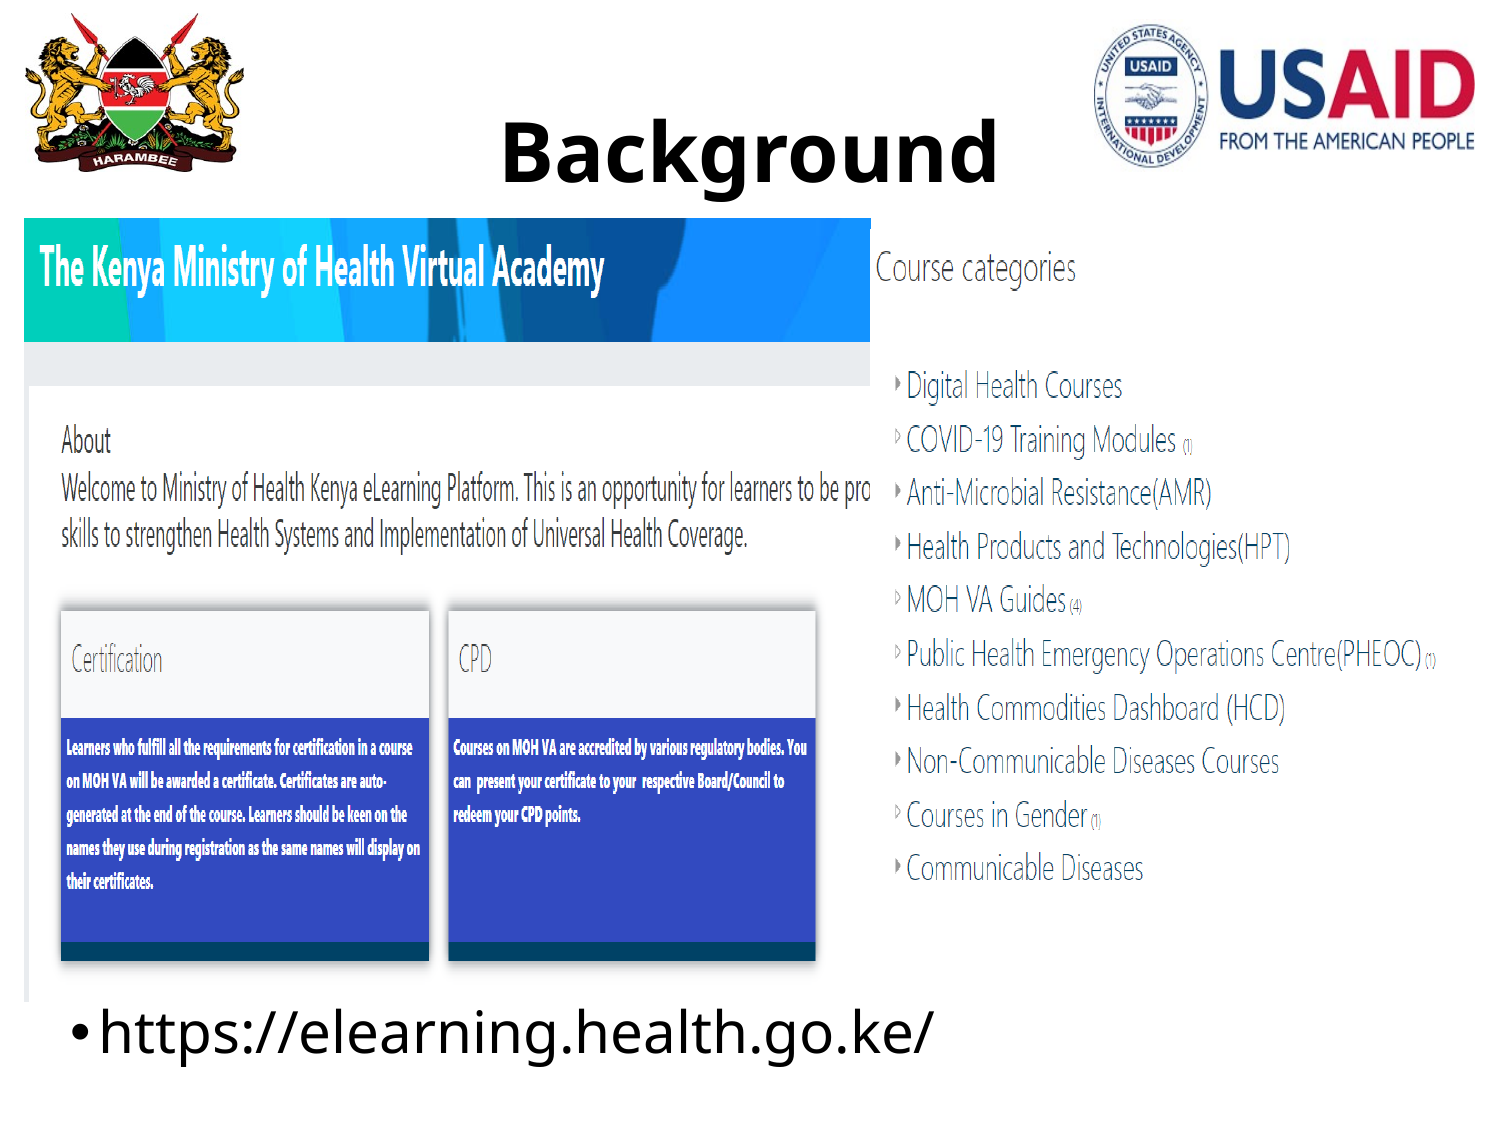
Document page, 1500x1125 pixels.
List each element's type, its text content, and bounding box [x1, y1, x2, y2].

picture [240, 251, 248, 285]
list https://elearning.health.go.ke/ [55, 995, 1349, 1121]
title Background [103, 92, 1397, 219]
picture [298, 245, 306, 285]
picture [207, 259, 218, 285]
picture [199, 259, 203, 285]
picture [229, 259, 238, 285]
picture [138, 259, 151, 297]
picture [175, 246, 195, 285]
picture [25, 13, 244, 172]
picture [1094, 19, 1475, 172]
picture [283, 259, 296, 285]
picture [24, 218, 1482, 1002]
picture [153, 259, 163, 286]
picture [251, 259, 274, 297]
